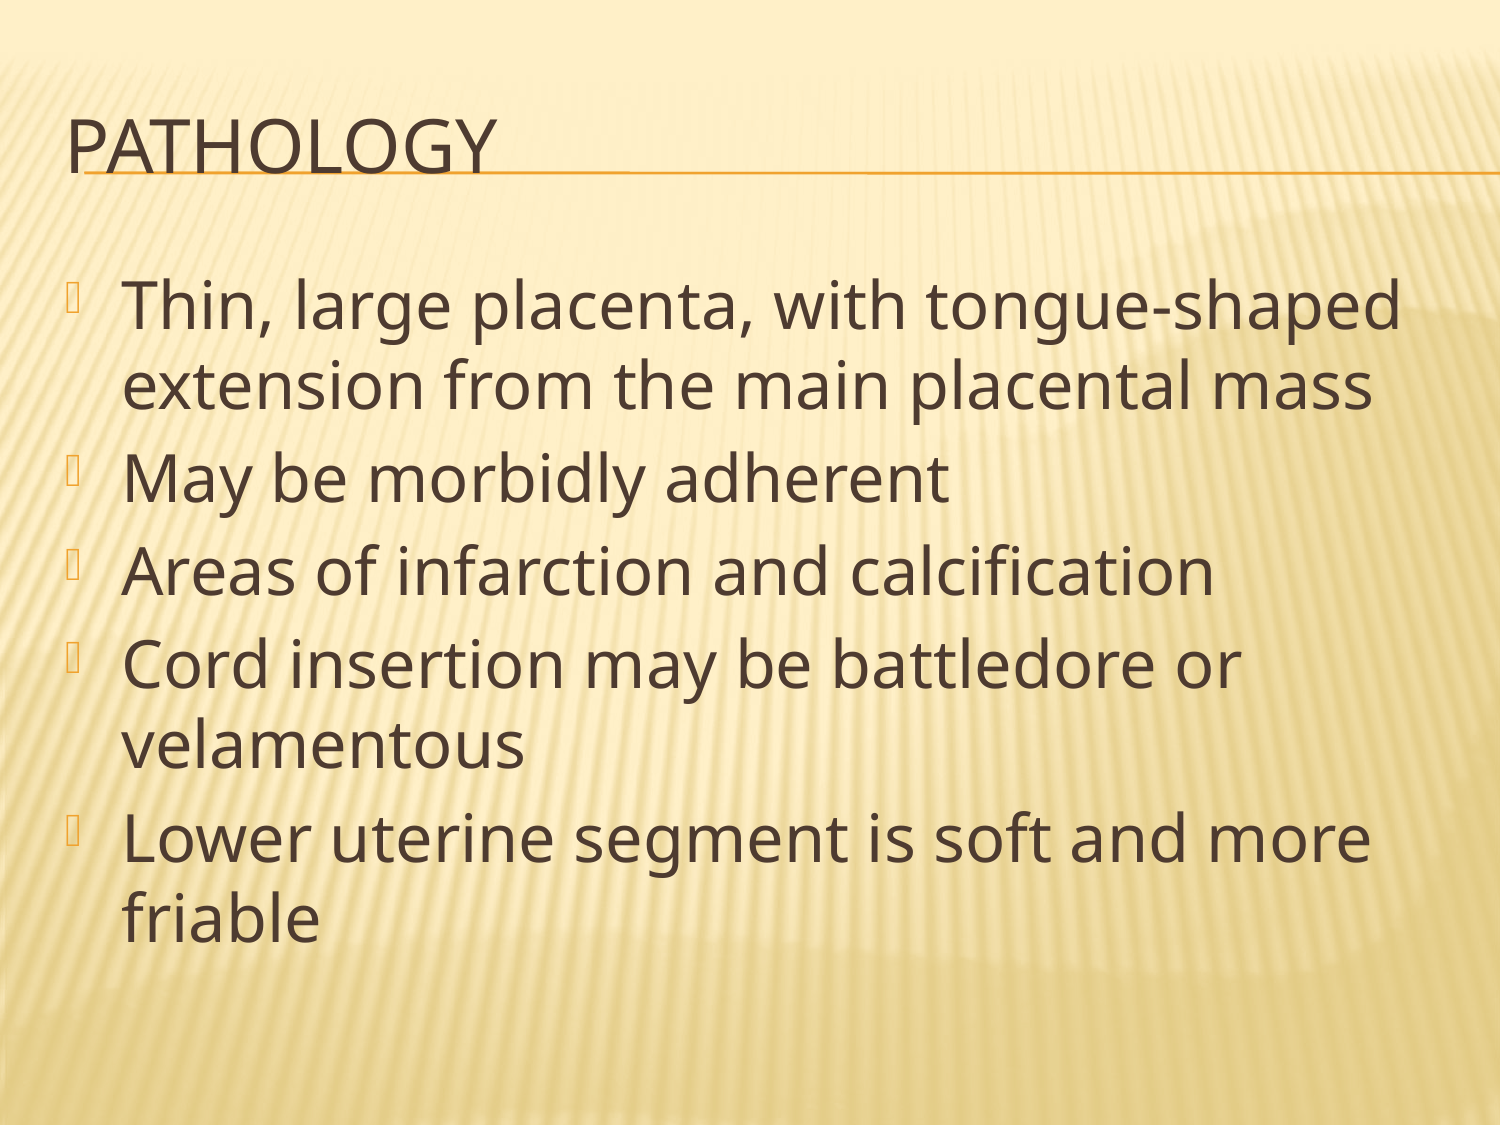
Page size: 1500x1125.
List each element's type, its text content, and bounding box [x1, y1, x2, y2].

list Thin, large placenta, with tongue-shaped extension from the main placental mass May be morbidly adherent Areas of infarction and calcification Cord insertion may be battledore or velamentous Lower uterine segment is soft and more friable [49, 254, 1476, 998]
title PATHOLOGY [50, 75, 1475, 213]
